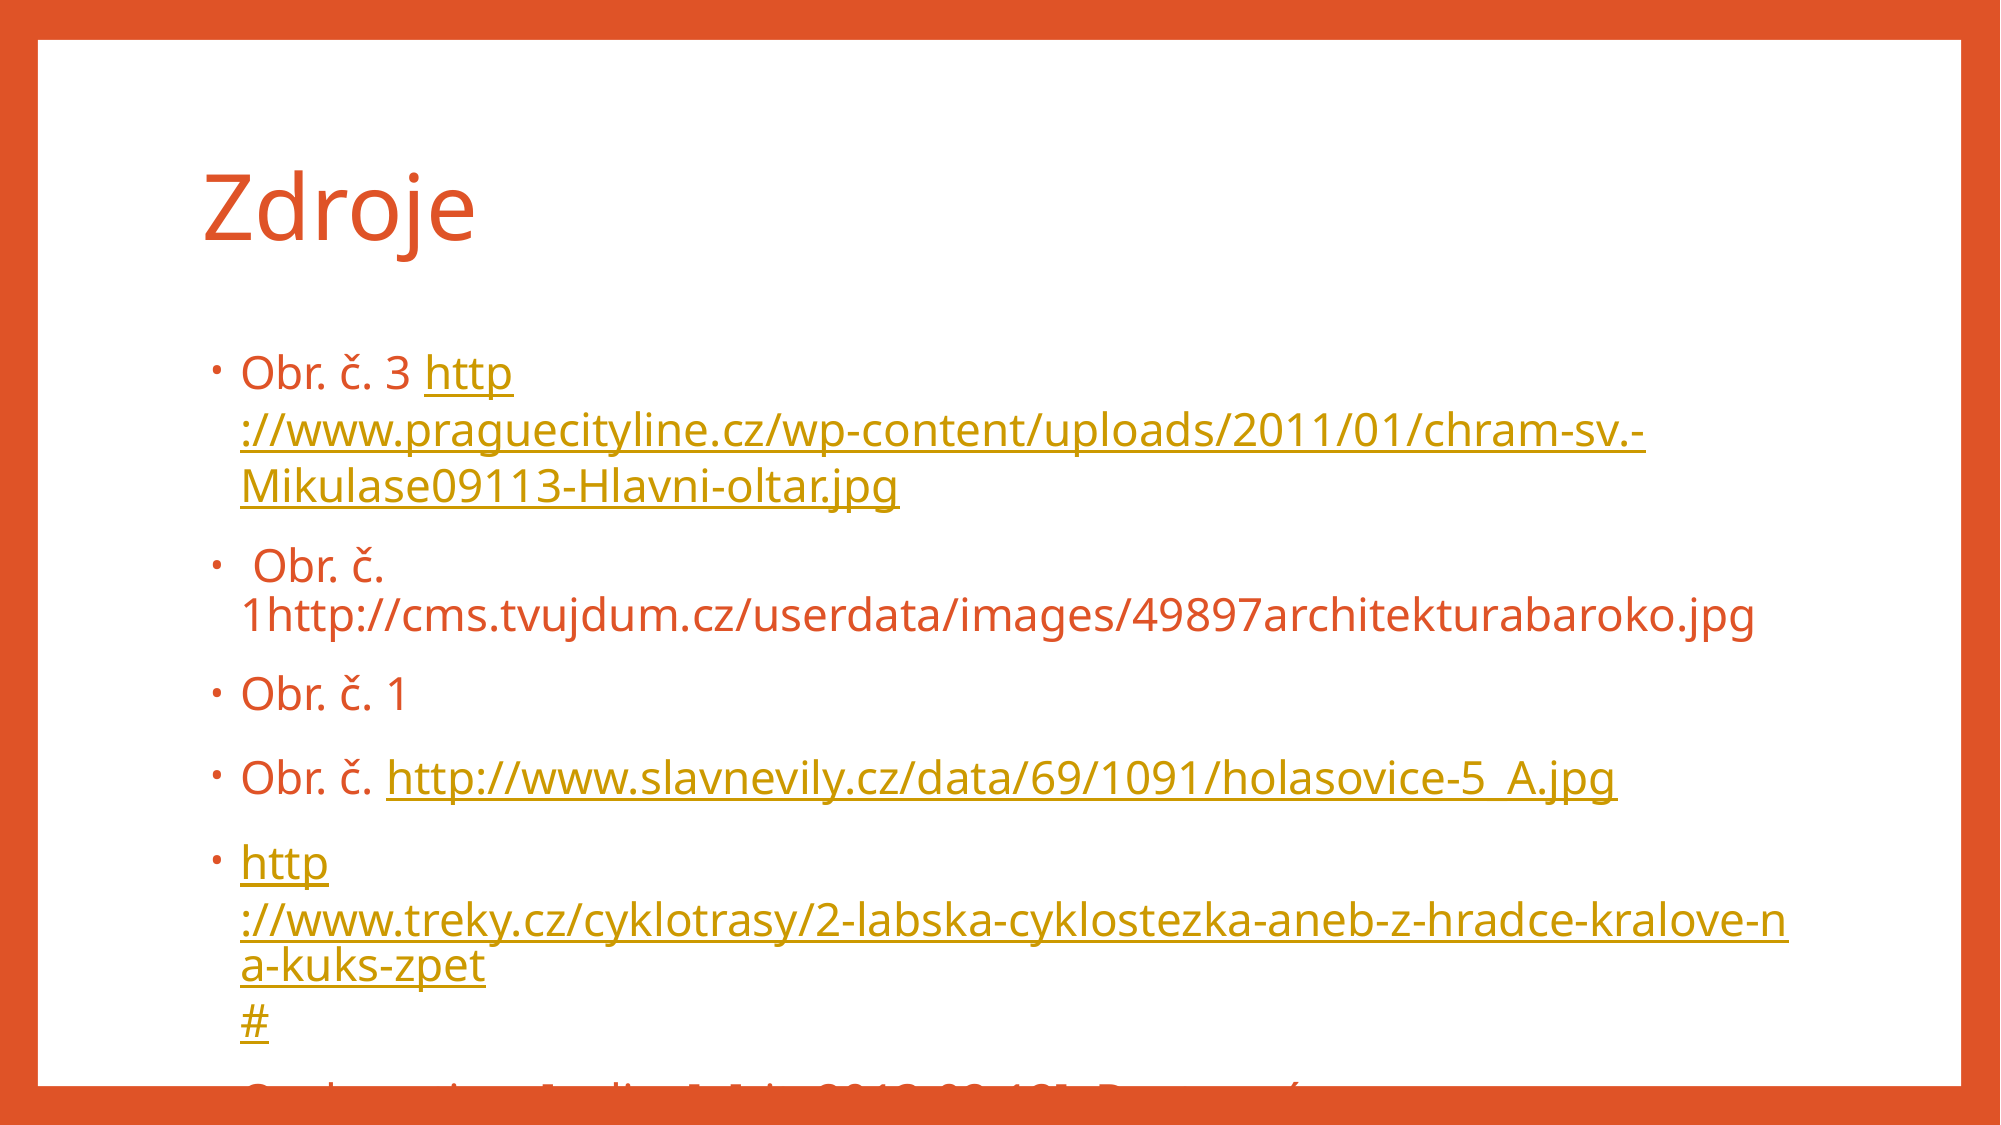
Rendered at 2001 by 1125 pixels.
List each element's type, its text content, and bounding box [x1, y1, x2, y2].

title Zdroje [187, 99, 1808, 323]
list Obr. č. 3 http://www.praguecityline.cz/wp-content/uploads/2011/01/chram-sv.-Mikulase09113-Hlavni-oltar.jpg Obr. č. 1http://cms.tvujdum.cz/userdata/images/49897architekturabaroko.jpg Obr. č. 1 Obr. č. http://www.slavnevily.cz/data/69/1091/holasovice-5_A.jpg http://www.treky.cz/cyklotrasy/2-labska-cyklostezka-aneb-z-hradce-kralove-na-kuks-zpet# Osobnosti.cz. [online]. [cit. 2013-02-12]. Dostupné z: http://www.spisovatele.cz/eduard-bass [187, 337, 1808, 1000]
